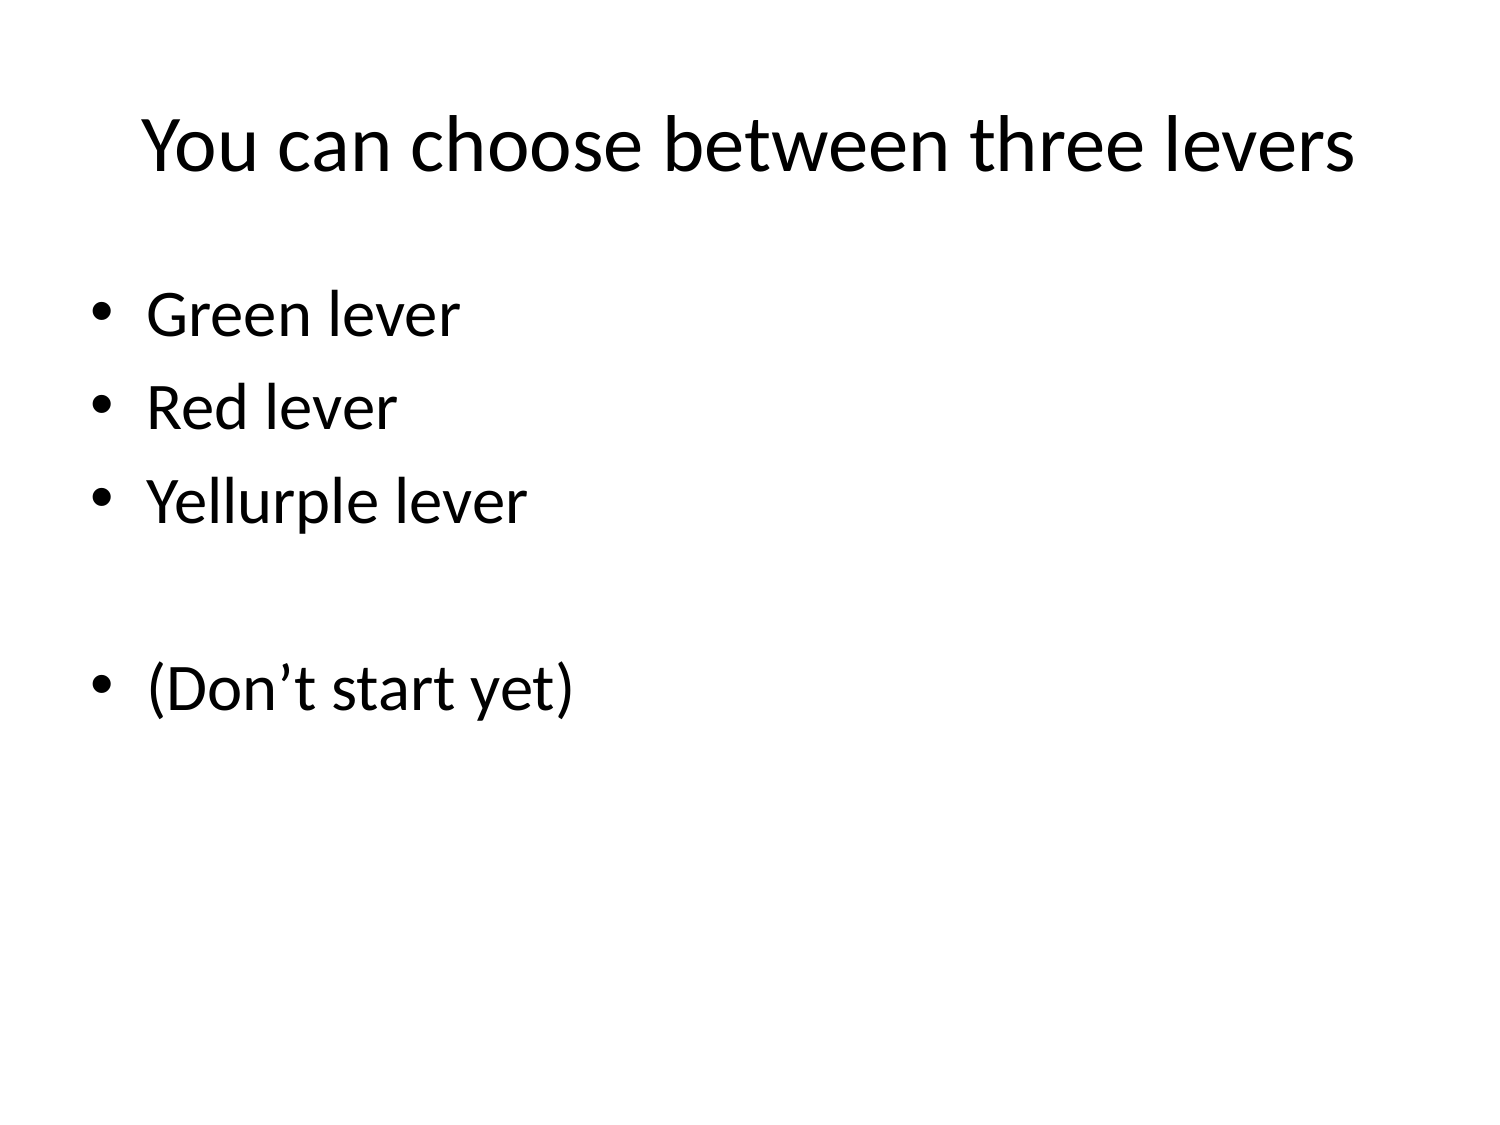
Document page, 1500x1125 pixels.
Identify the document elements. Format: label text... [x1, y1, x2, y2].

title You can choose between three levers [75, 45, 1425, 233]
list Green lever Red lever Yellurple lever (Don’t start yet) [75, 262, 1425, 1005]
